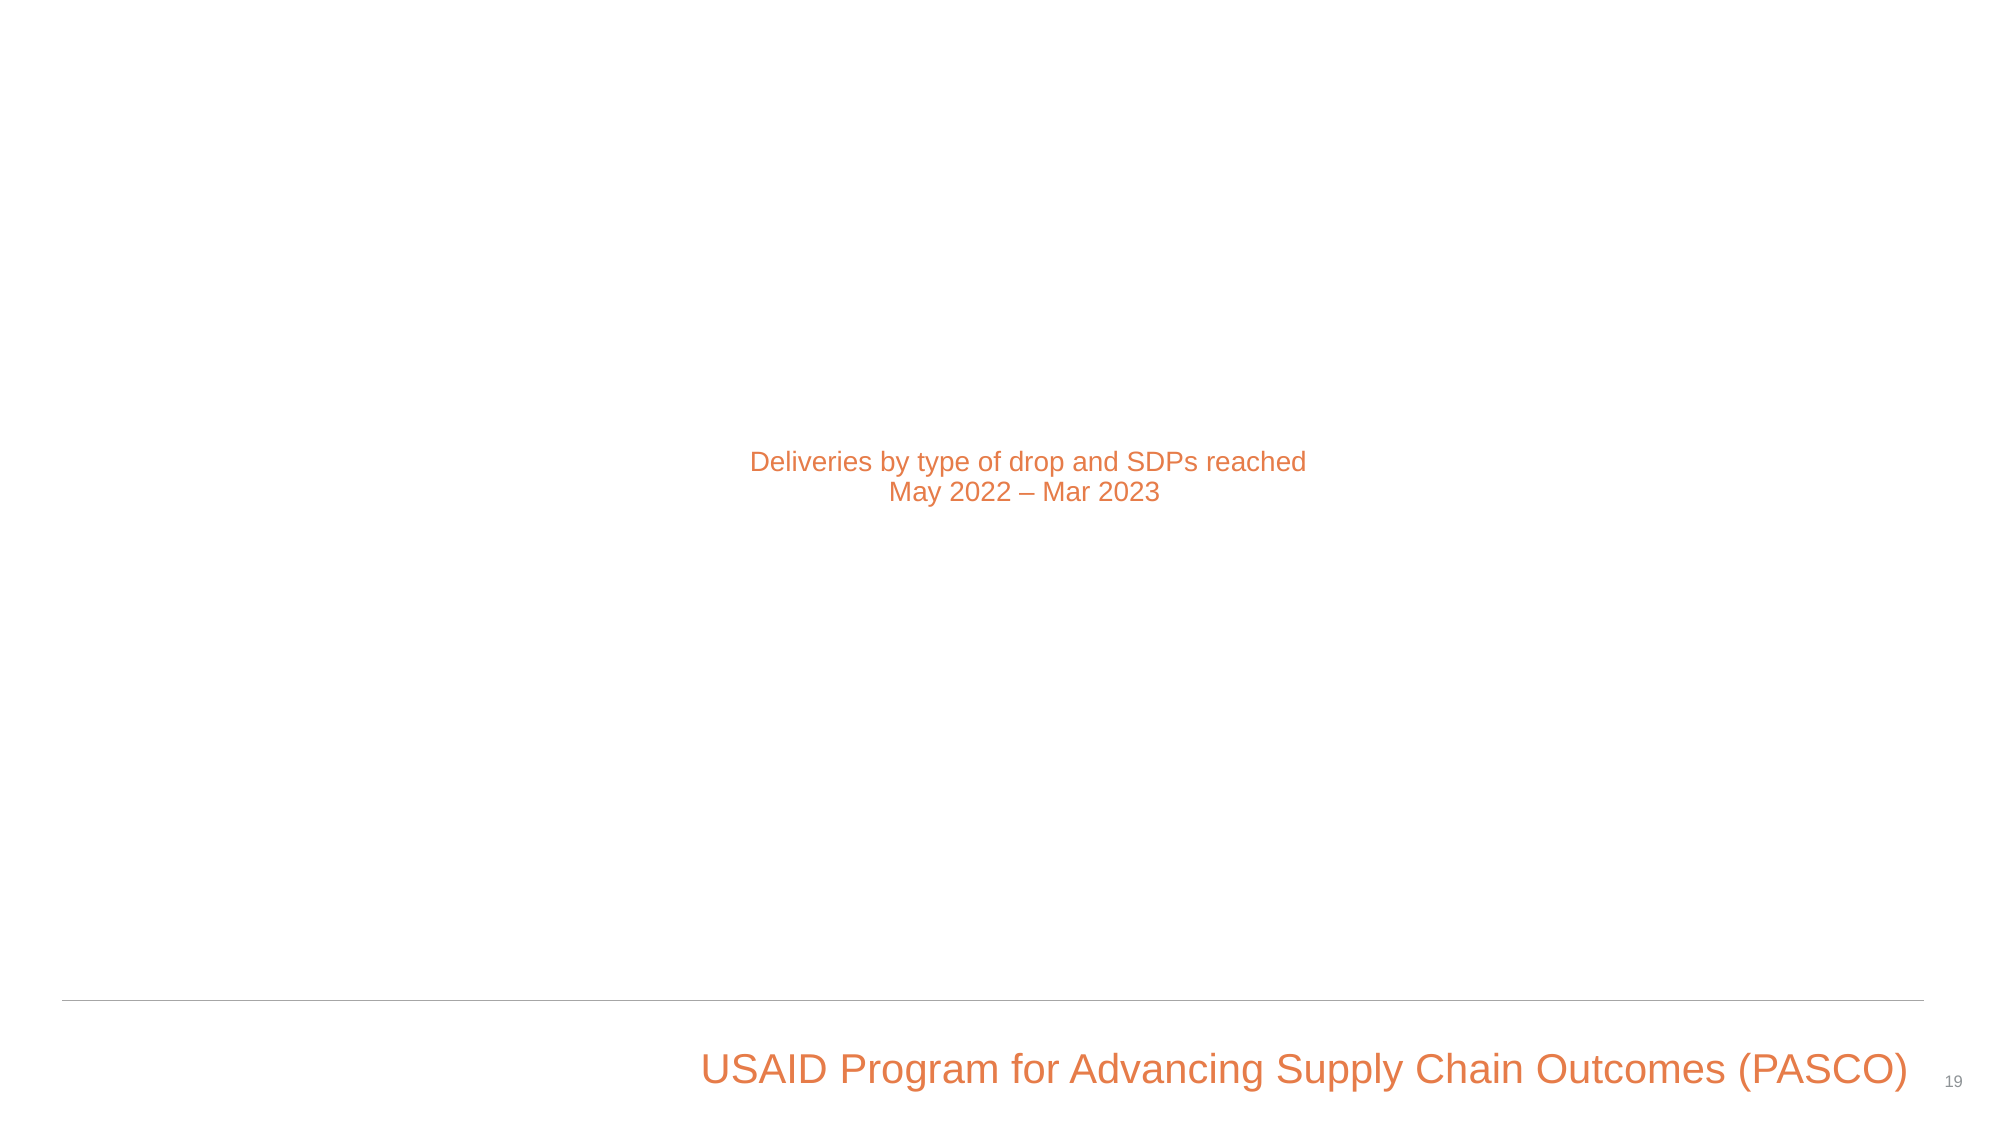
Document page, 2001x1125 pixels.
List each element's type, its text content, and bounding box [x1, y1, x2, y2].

slide_number 19 [1528, 1050, 1979, 1111]
title Deliveries by type of drop and SDPs reached May 2022 – Mar 2023 [90, 439, 1959, 550]
